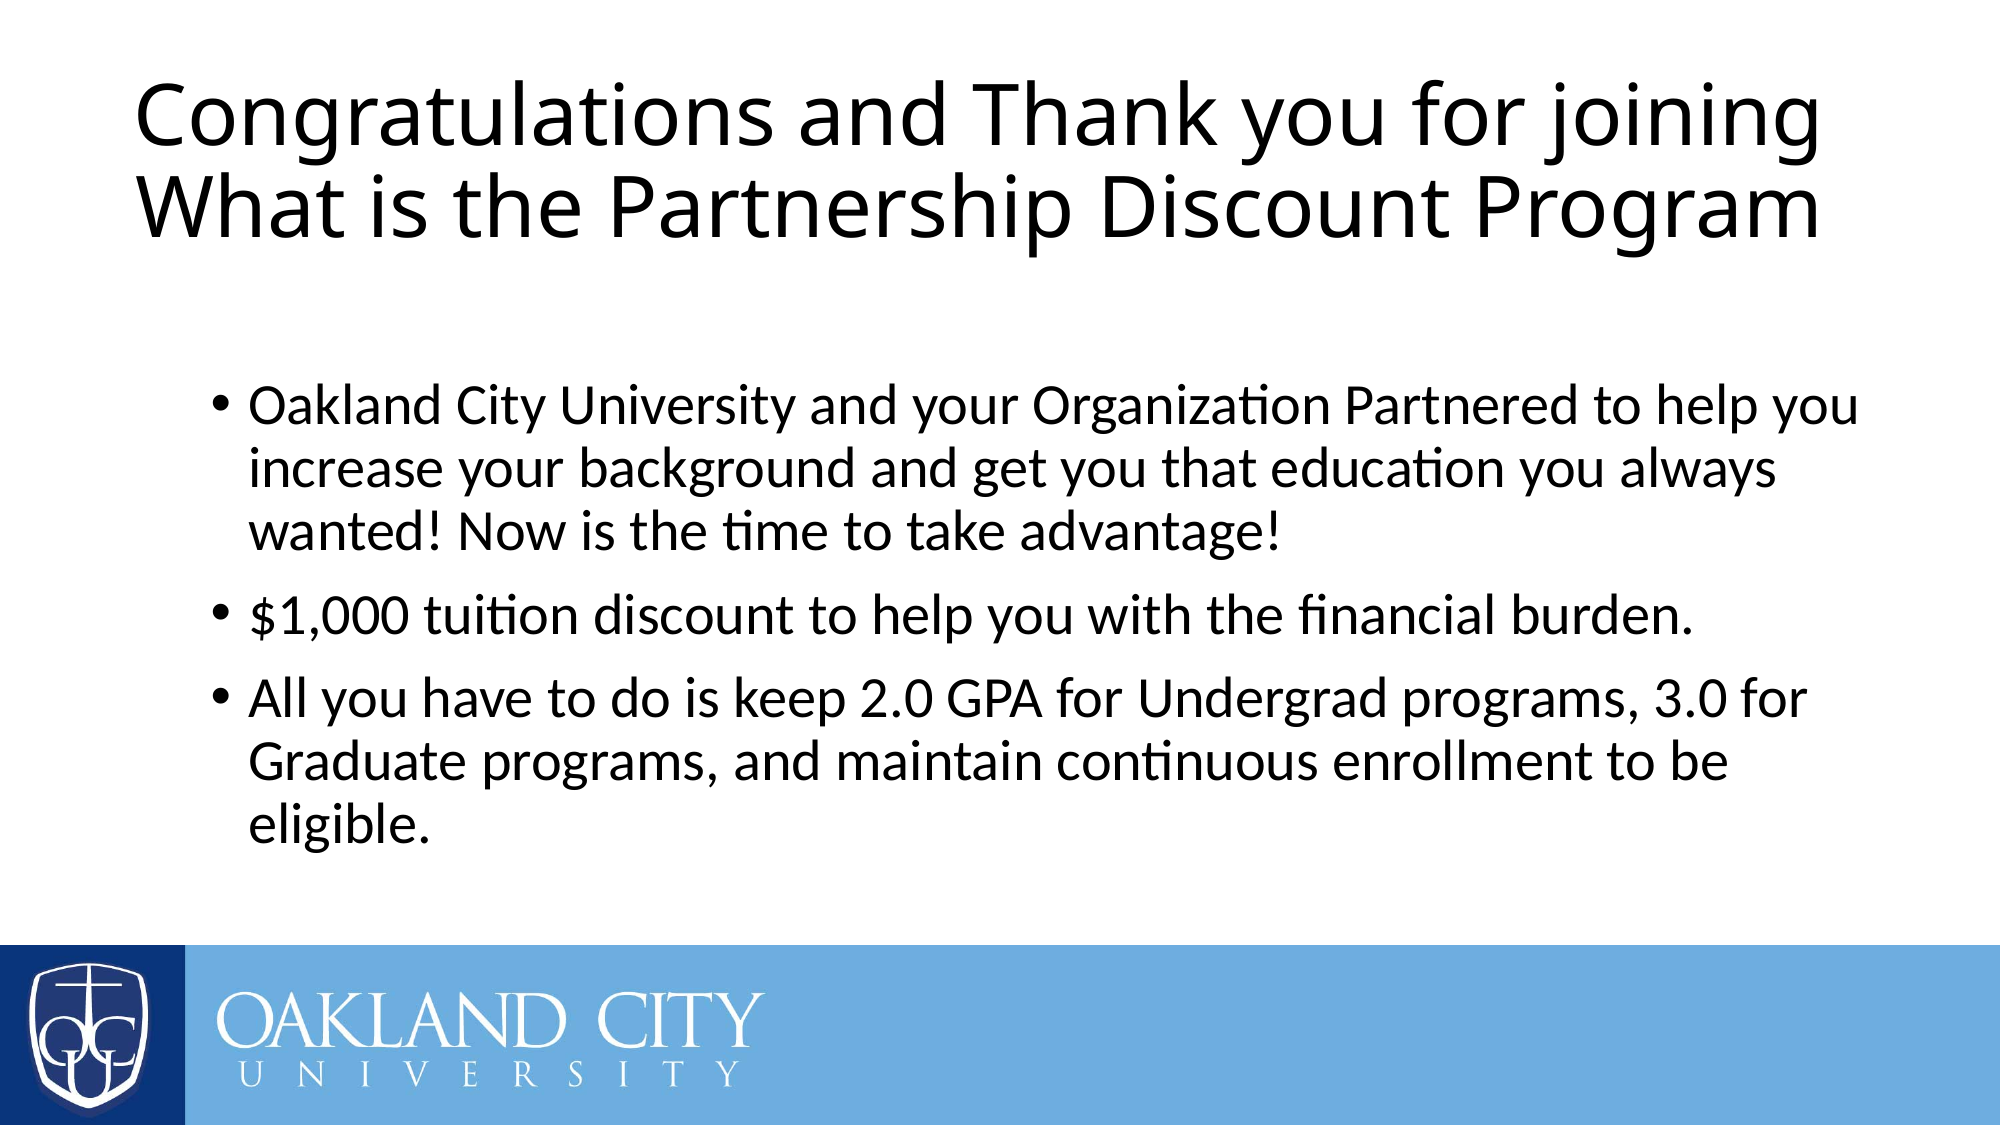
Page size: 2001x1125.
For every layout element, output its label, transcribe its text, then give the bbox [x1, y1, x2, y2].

title Congratulations and Thank you for joining What is the Partnership Discount Program [117, 55, 1843, 273]
list Oakland City University and your Organization Partnered to help you increase your background and get you that education you always wanted! Now is the time to take advantage! $1,000 tuition discount to help you with the financial burden. All you have to do is keep 2.0 GPA for Undergrad programs, 3.0 for Graduate programs, and maintain continuous enrollment to be eligible. [195, 367, 1921, 945]
picture [0, 945, 2000, 1125]
